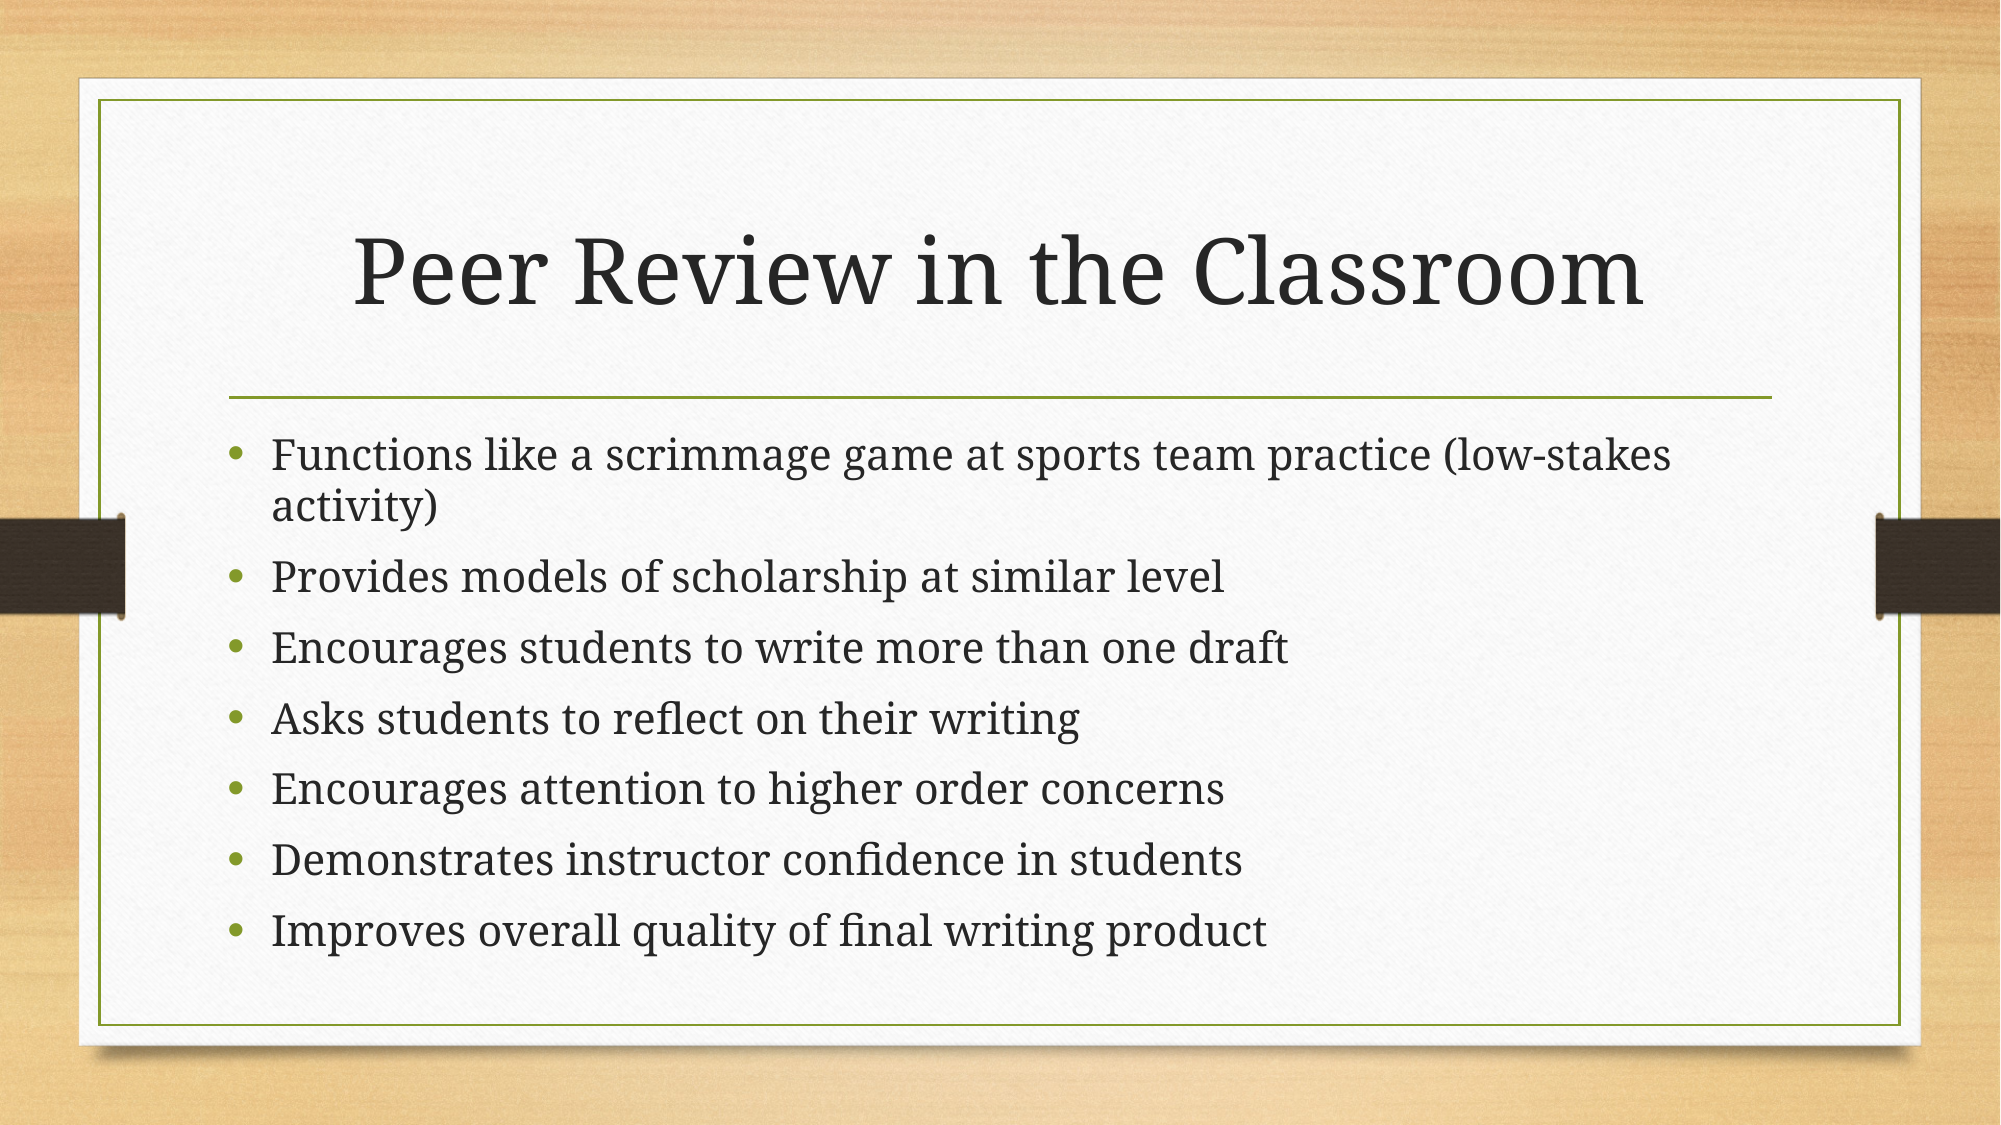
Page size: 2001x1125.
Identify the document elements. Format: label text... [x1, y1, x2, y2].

picture [0, 0, 2001, 1125]
list Functions like a scrimmage game at sports team practice (low-stakes activity) Provides models of scholarship at similar level Encourages students to write more than one draft Asks students to reflect on their writing Encourages attention to higher order concerns Demonstrates instructor confidence in students Improves overall quality of final writing product [212, 419, 1788, 964]
title Peer Review in the Classroom [212, 161, 1788, 375]
